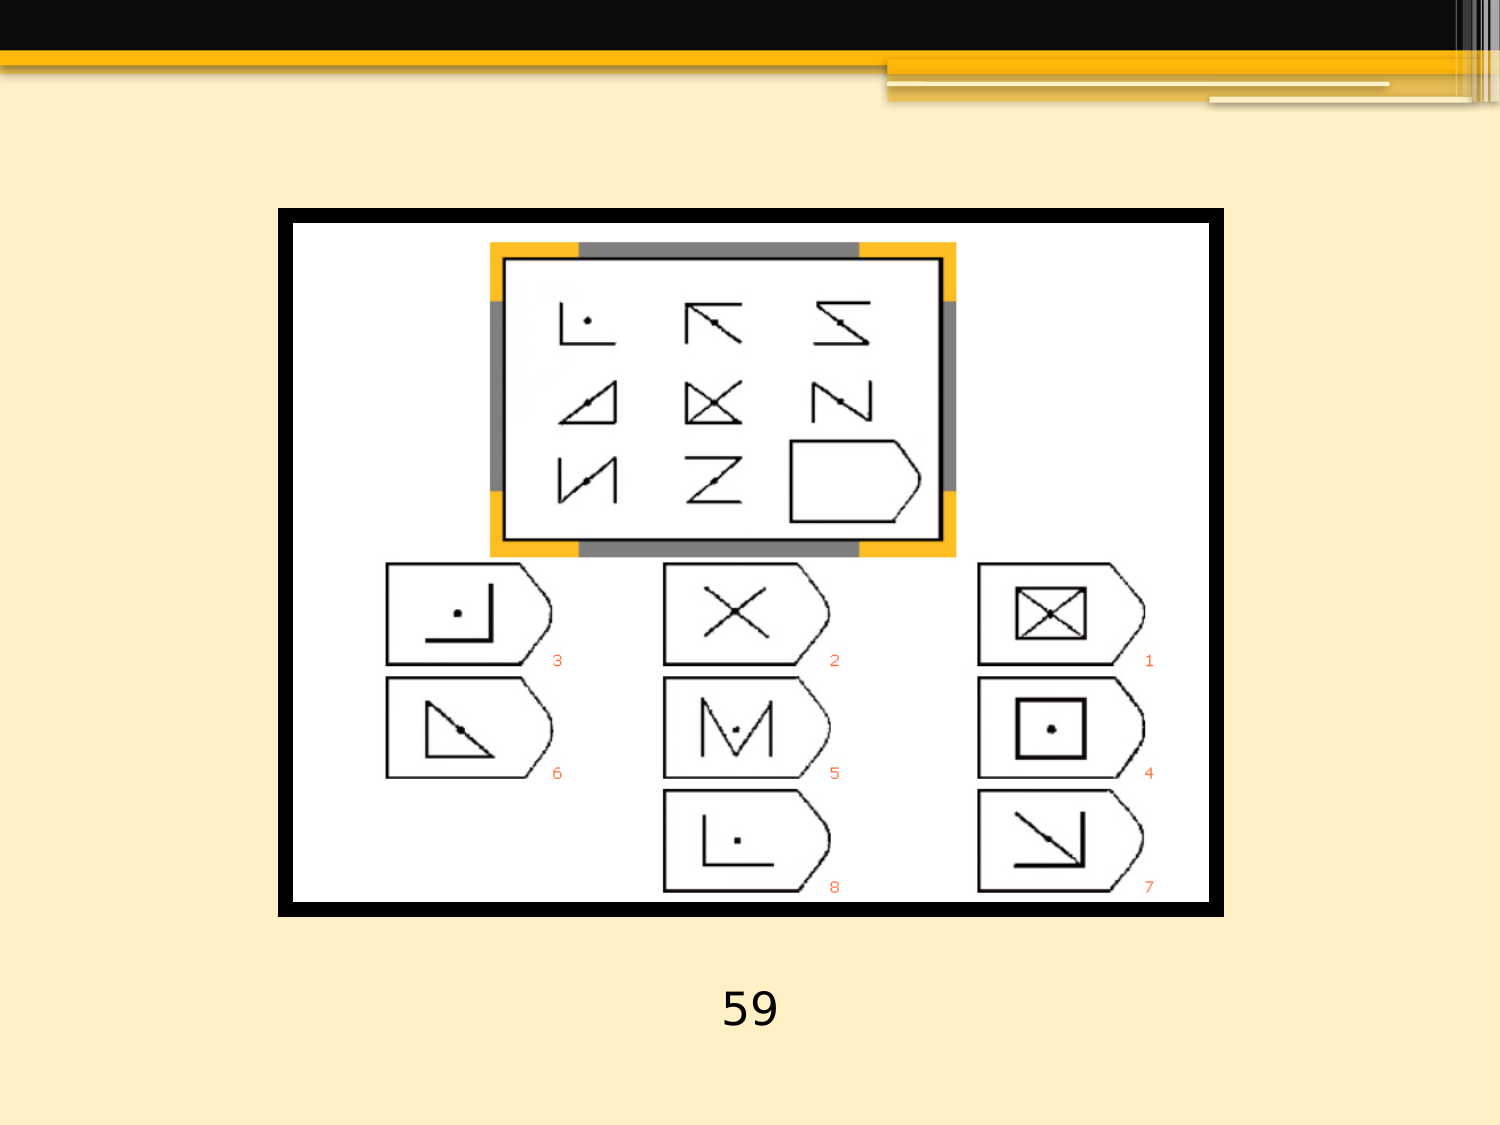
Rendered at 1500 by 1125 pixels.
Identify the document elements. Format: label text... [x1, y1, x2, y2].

text_box 59 [632, 972, 868, 1043]
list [292, 222, 1210, 903]
